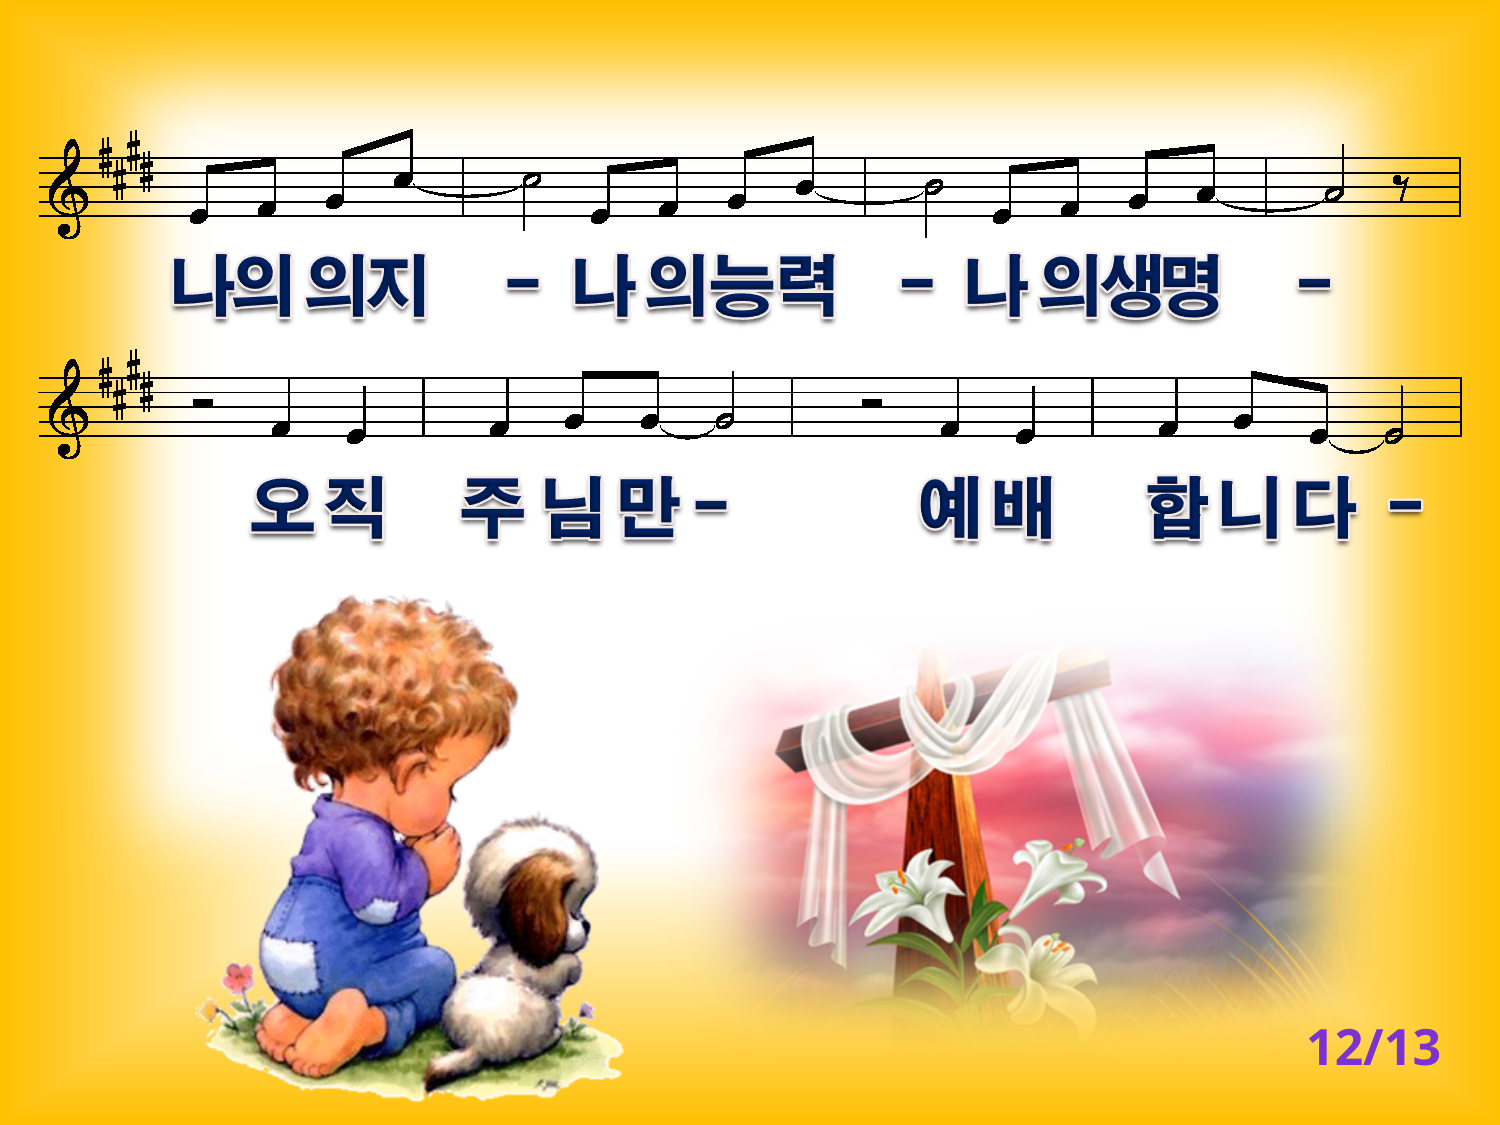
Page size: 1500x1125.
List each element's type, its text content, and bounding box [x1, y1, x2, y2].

picture [0, 0, 1500, 1125]
text_box 12/13 [1291, 1007, 1457, 1083]
